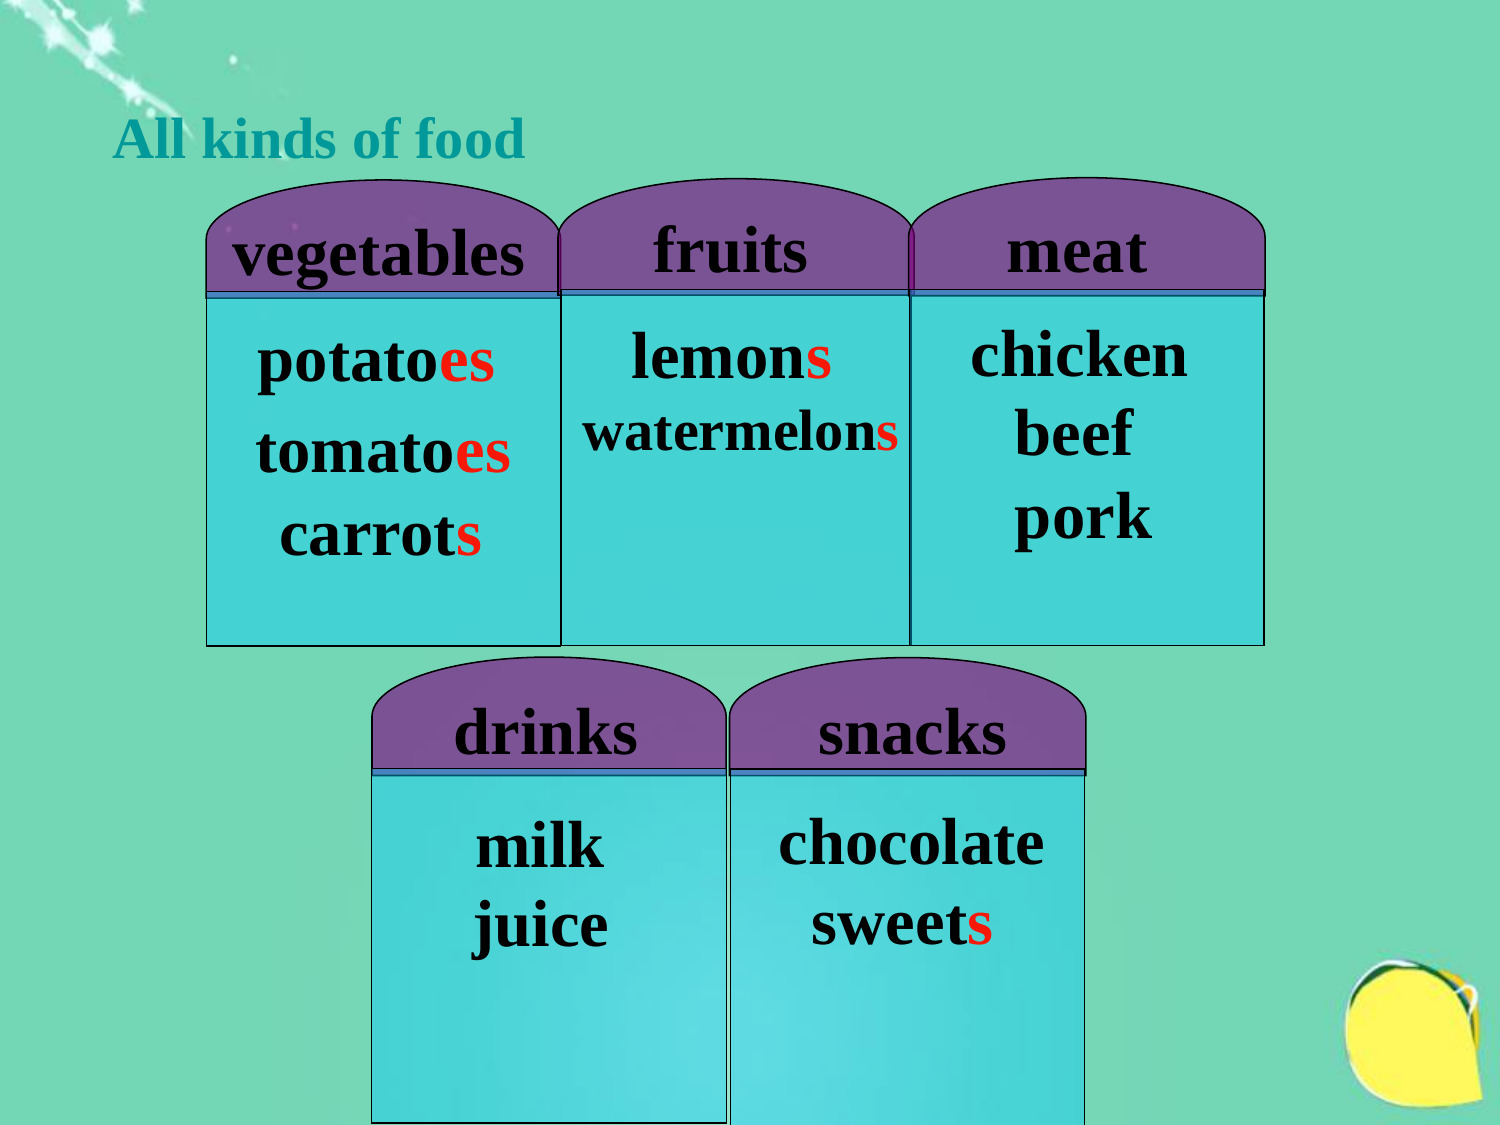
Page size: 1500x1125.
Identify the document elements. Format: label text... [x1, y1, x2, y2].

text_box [205, 177, 1264, 647]
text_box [371, 657, 1085, 1125]
picture [0, 0, 1500, 1125]
text_box All kinds of food [97, 93, 542, 178]
